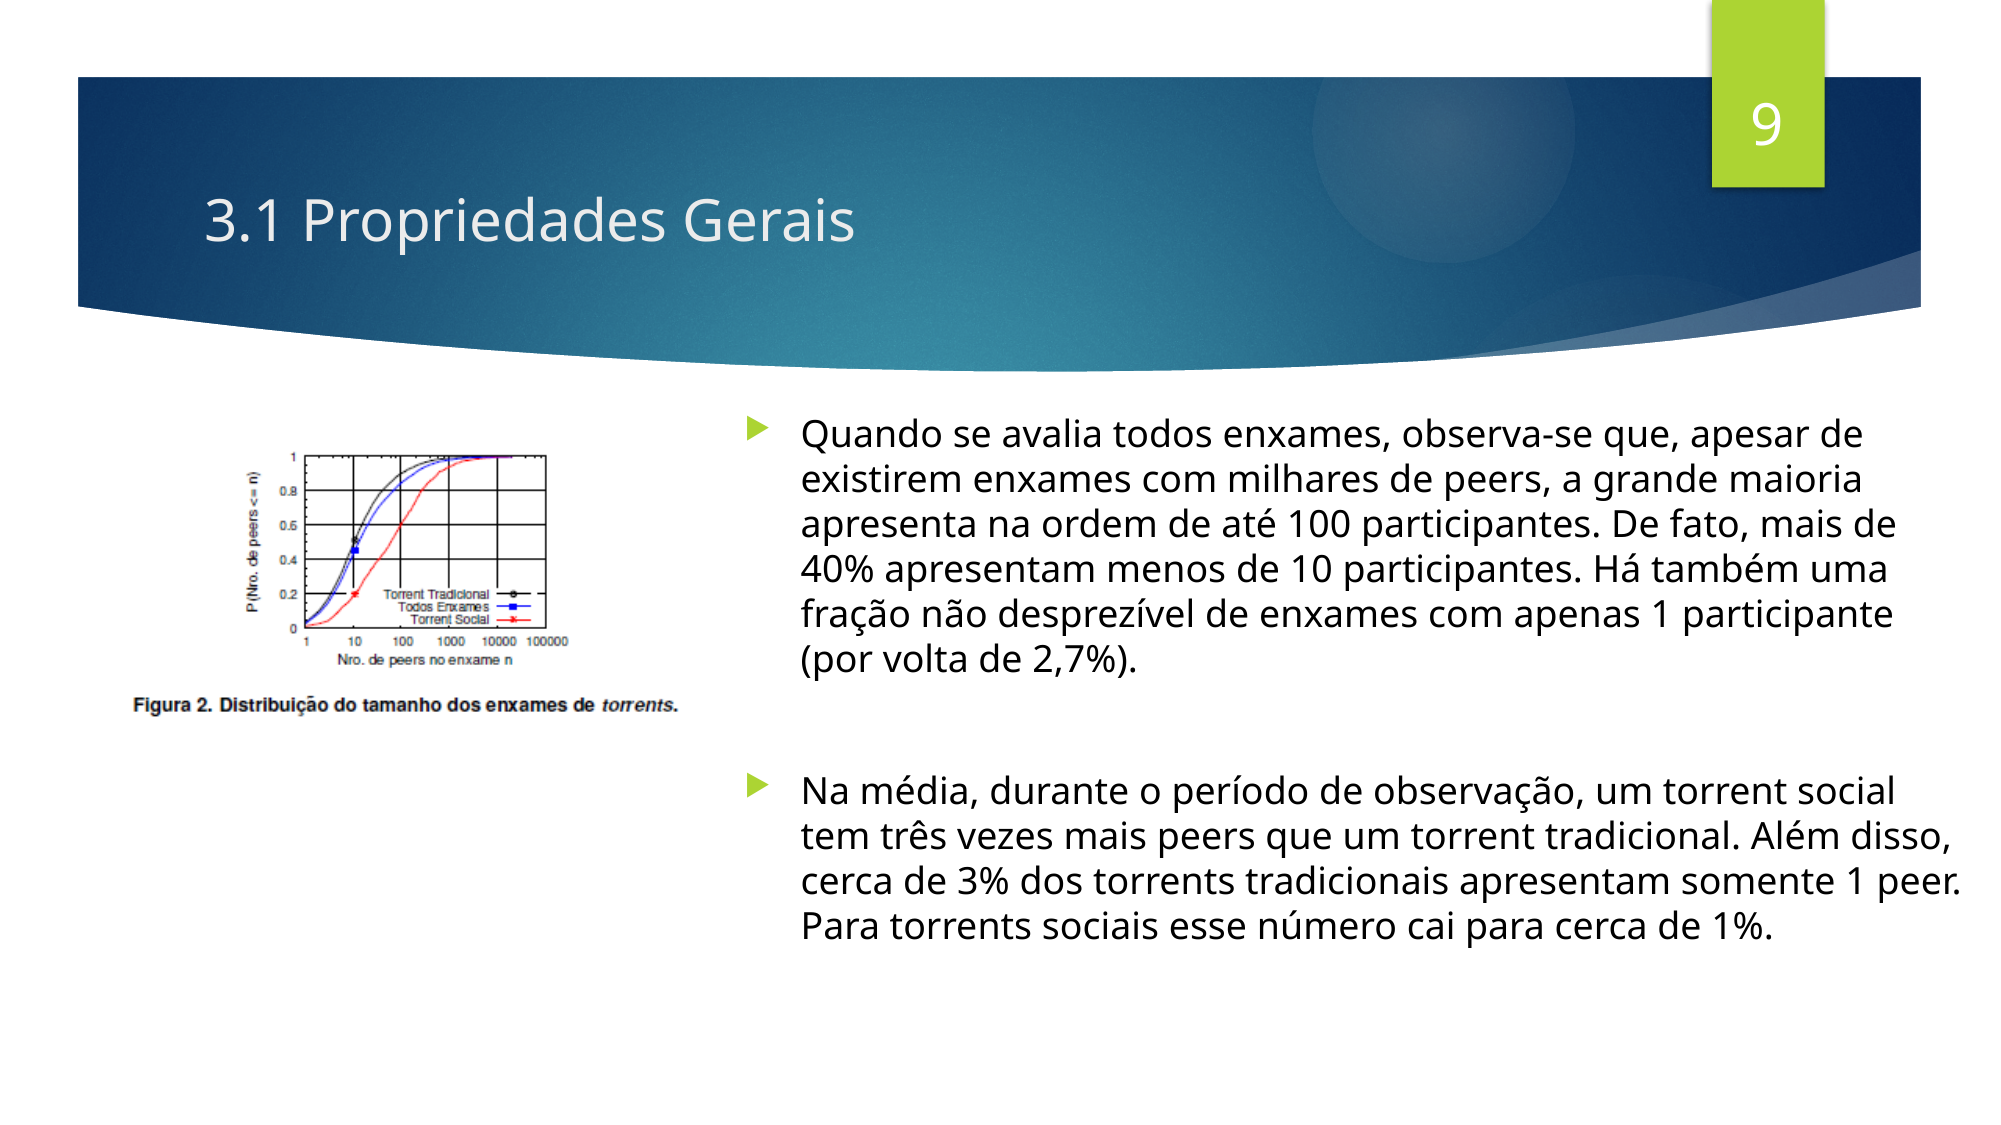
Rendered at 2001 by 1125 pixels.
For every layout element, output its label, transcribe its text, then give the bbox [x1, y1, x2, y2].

title 3.1 Propriedades Gerais [189, 159, 1627, 276]
picture [86, 398, 683, 727]
list Quando se avalia todos enxames, observa-se que, apesar de existirem enxames com milhares de peers, a grande maioria apresenta na ordem de até 100 participantes. De fato, mais de 40% apresentam menos de 10 participantes. Há também uma fração não desprezível de enxames com apenas 1 participante (por volta de 2,7%). Na média, durante o período de observação, um torrent social tem três vezes mais peers que um torrent tradicional. Além disso, cerca de 3% dos torrents tradicionais apresentam somente 1 peer. Para torrents sociais esse número cai para cerca de 1%. [729, 402, 1980, 964]
slide_number 9 [1698, 48, 1836, 175]
